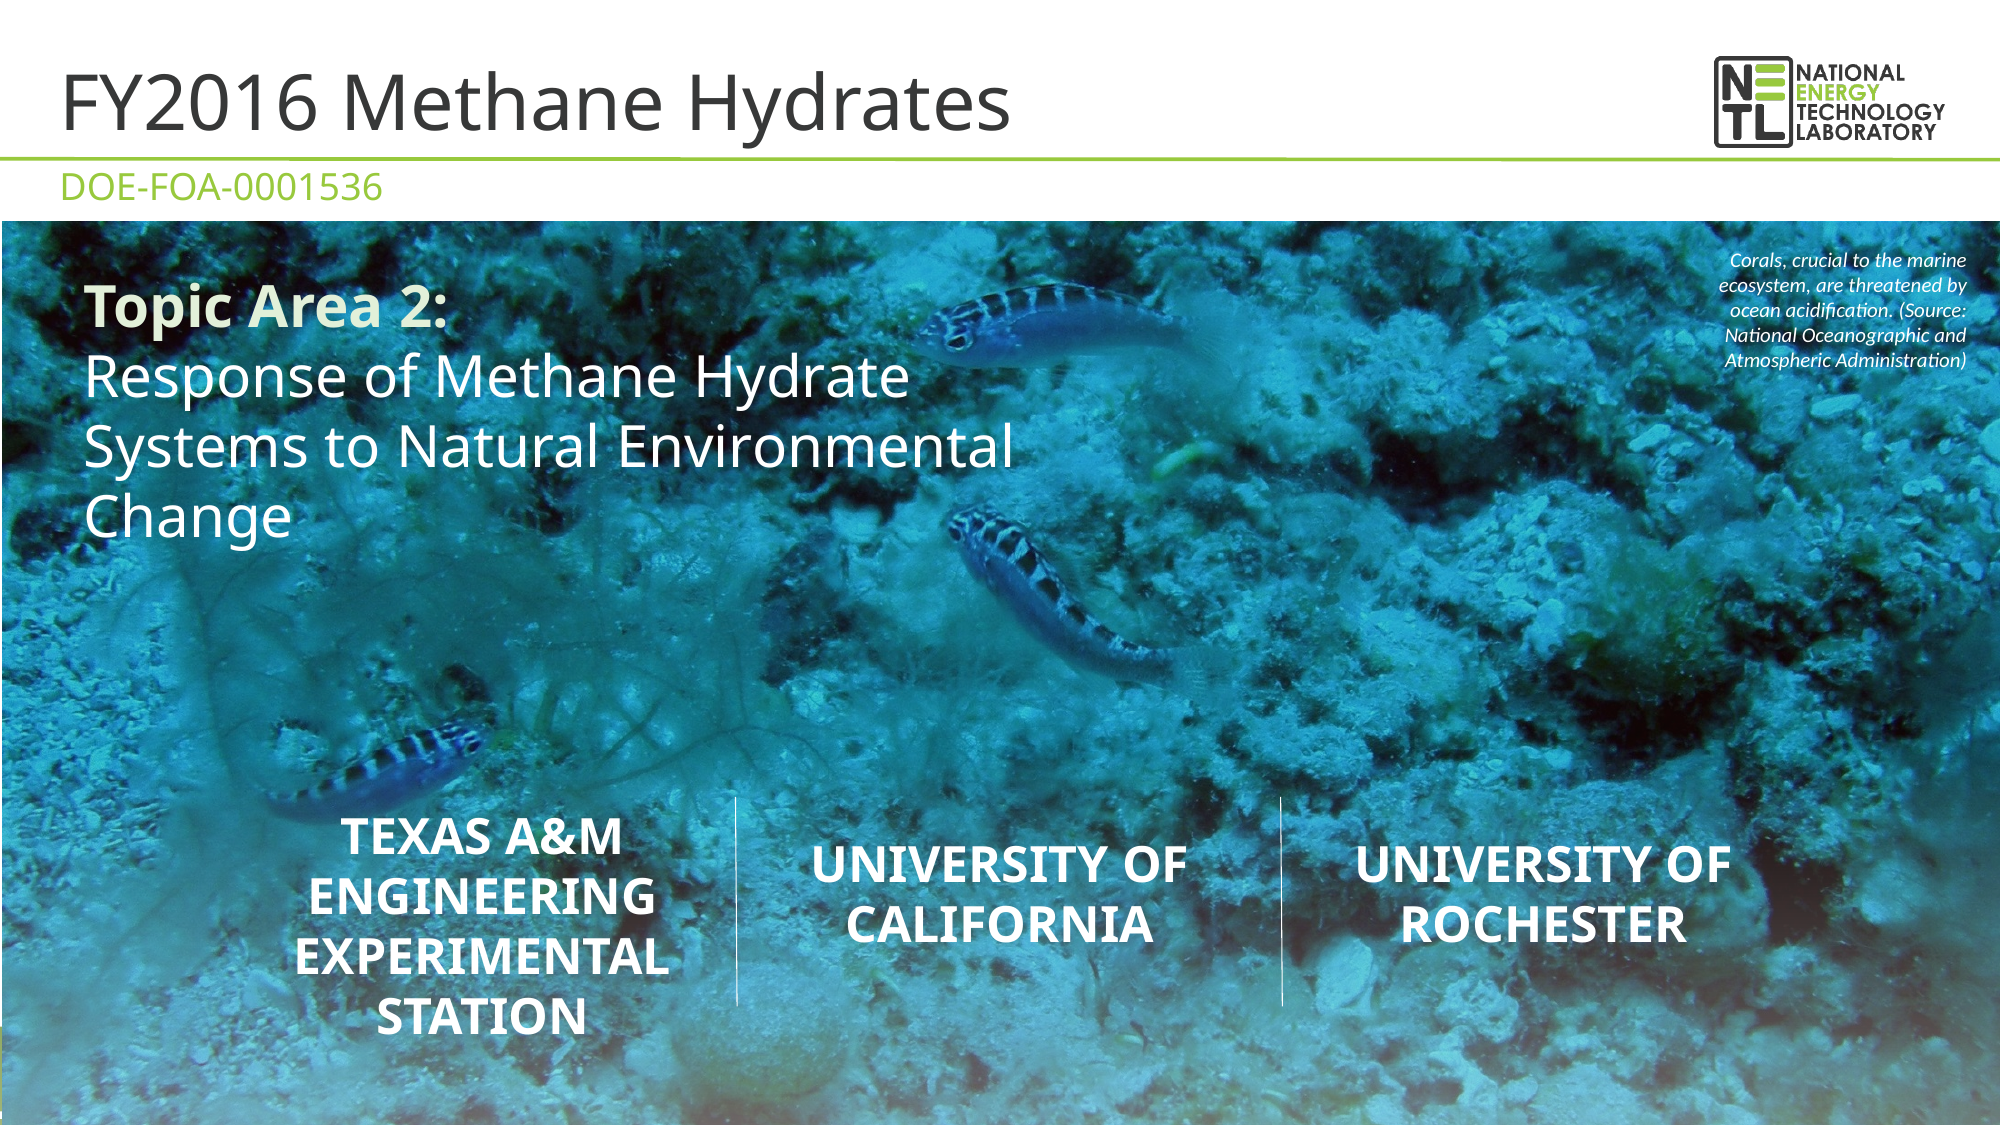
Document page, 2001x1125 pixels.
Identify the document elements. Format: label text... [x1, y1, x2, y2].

picture [2, 221, 2000, 1125]
title FY2016 Methane Hydrates [44, 56, 1945, 155]
subtitle DOE-FOA-0001536 [44, 160, 1945, 221]
